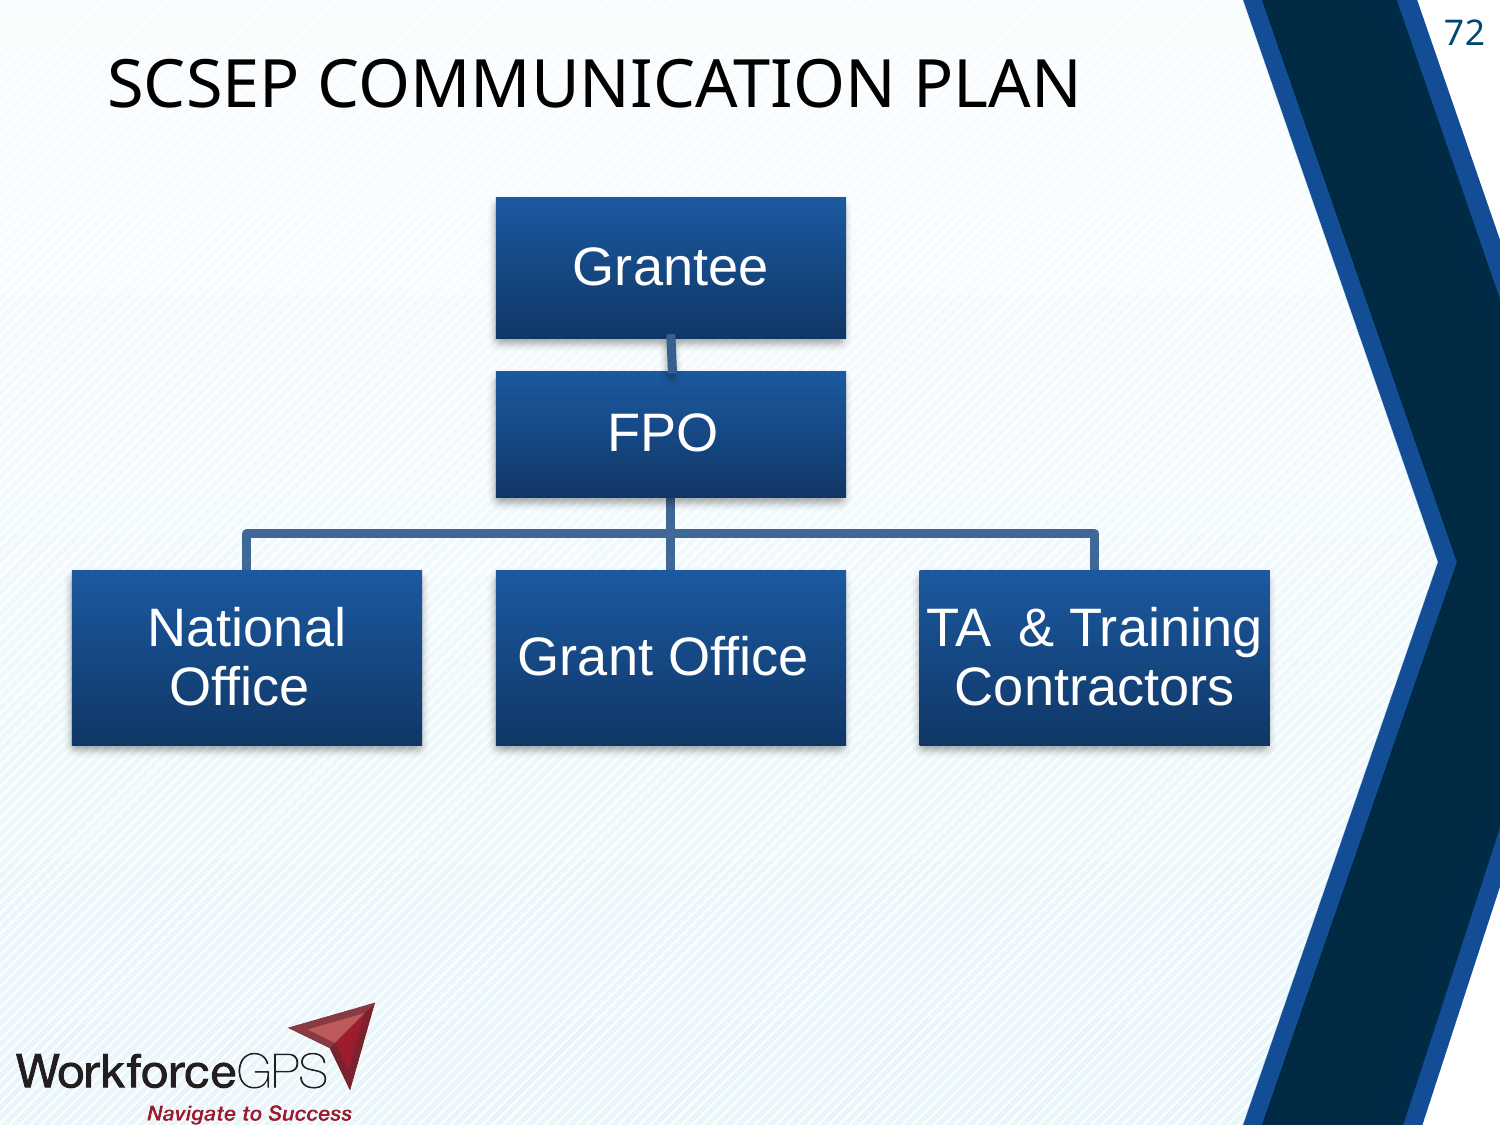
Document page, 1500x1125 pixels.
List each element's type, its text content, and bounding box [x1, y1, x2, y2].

picture [12, 1001, 379, 1125]
text_box SCSEP COMMUNICATION PLAN [92, 33, 1116, 129]
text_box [71, 173, 1271, 945]
picture [1230, 0, 1500, 1125]
